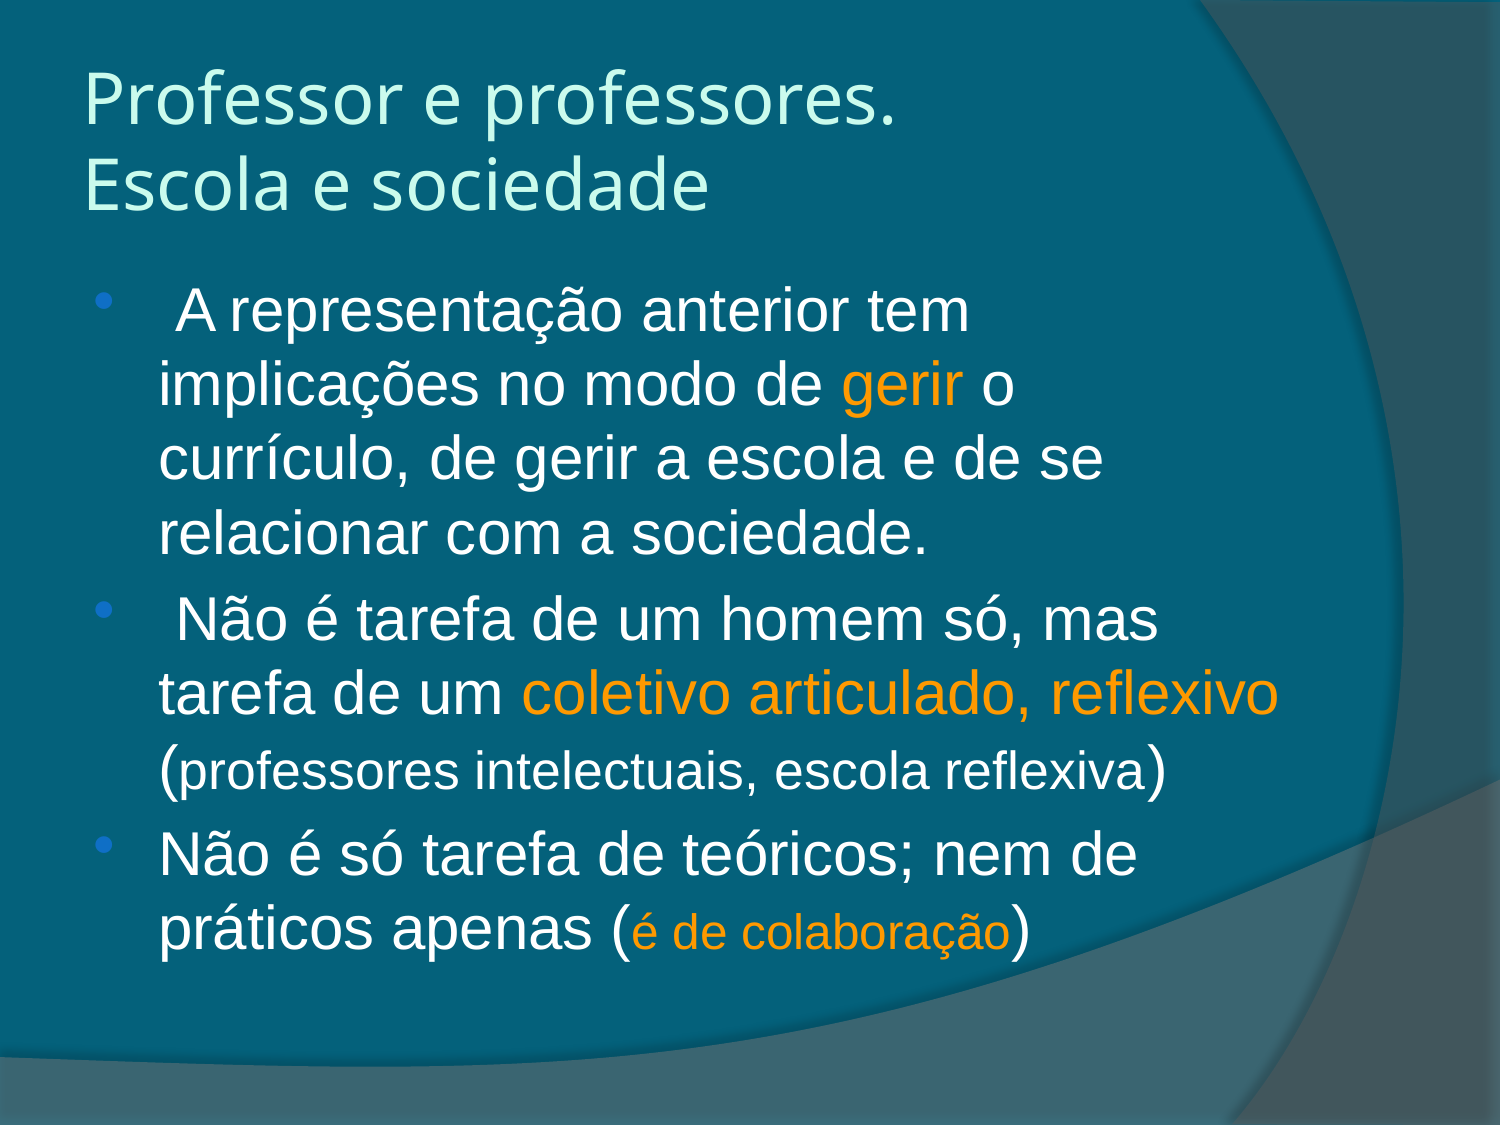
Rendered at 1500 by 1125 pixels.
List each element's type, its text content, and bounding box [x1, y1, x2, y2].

title Professor e professores. Escola e sociedade [75, 45, 1300, 233]
list A representação anterior tem implicações no modo de gerir o currículo, de gerir a escola e de se relacionar com a sociedade. Não é tarefa de um homem só, mas tarefa de um coletivo articulado, reflexivo (professores intelectuais, escola reflexiva) Não é só tarefa de teóricos; nem de práticos apenas (é de colaboração) [75, 262, 1300, 1005]
